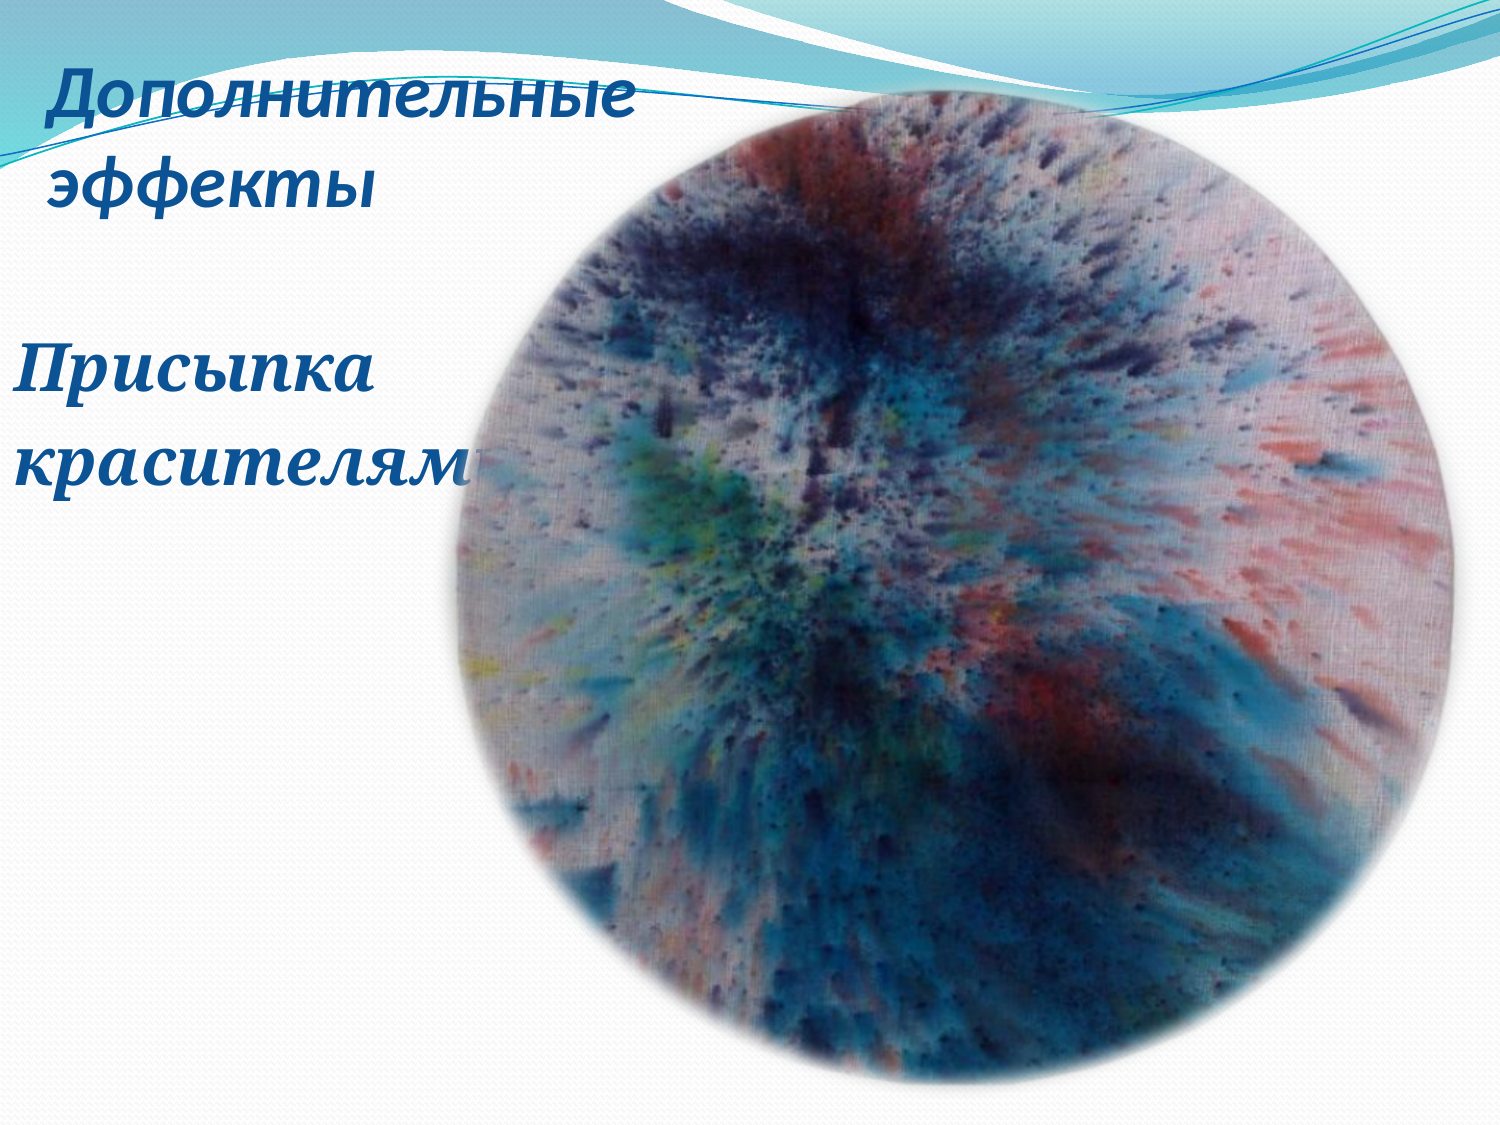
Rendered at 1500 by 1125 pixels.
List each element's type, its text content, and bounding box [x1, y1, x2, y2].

list Присыпка красителями [0, 317, 426, 1038]
picture [432, 70, 1482, 1102]
title Дополнительные эффекты [46, 35, 1272, 223]
